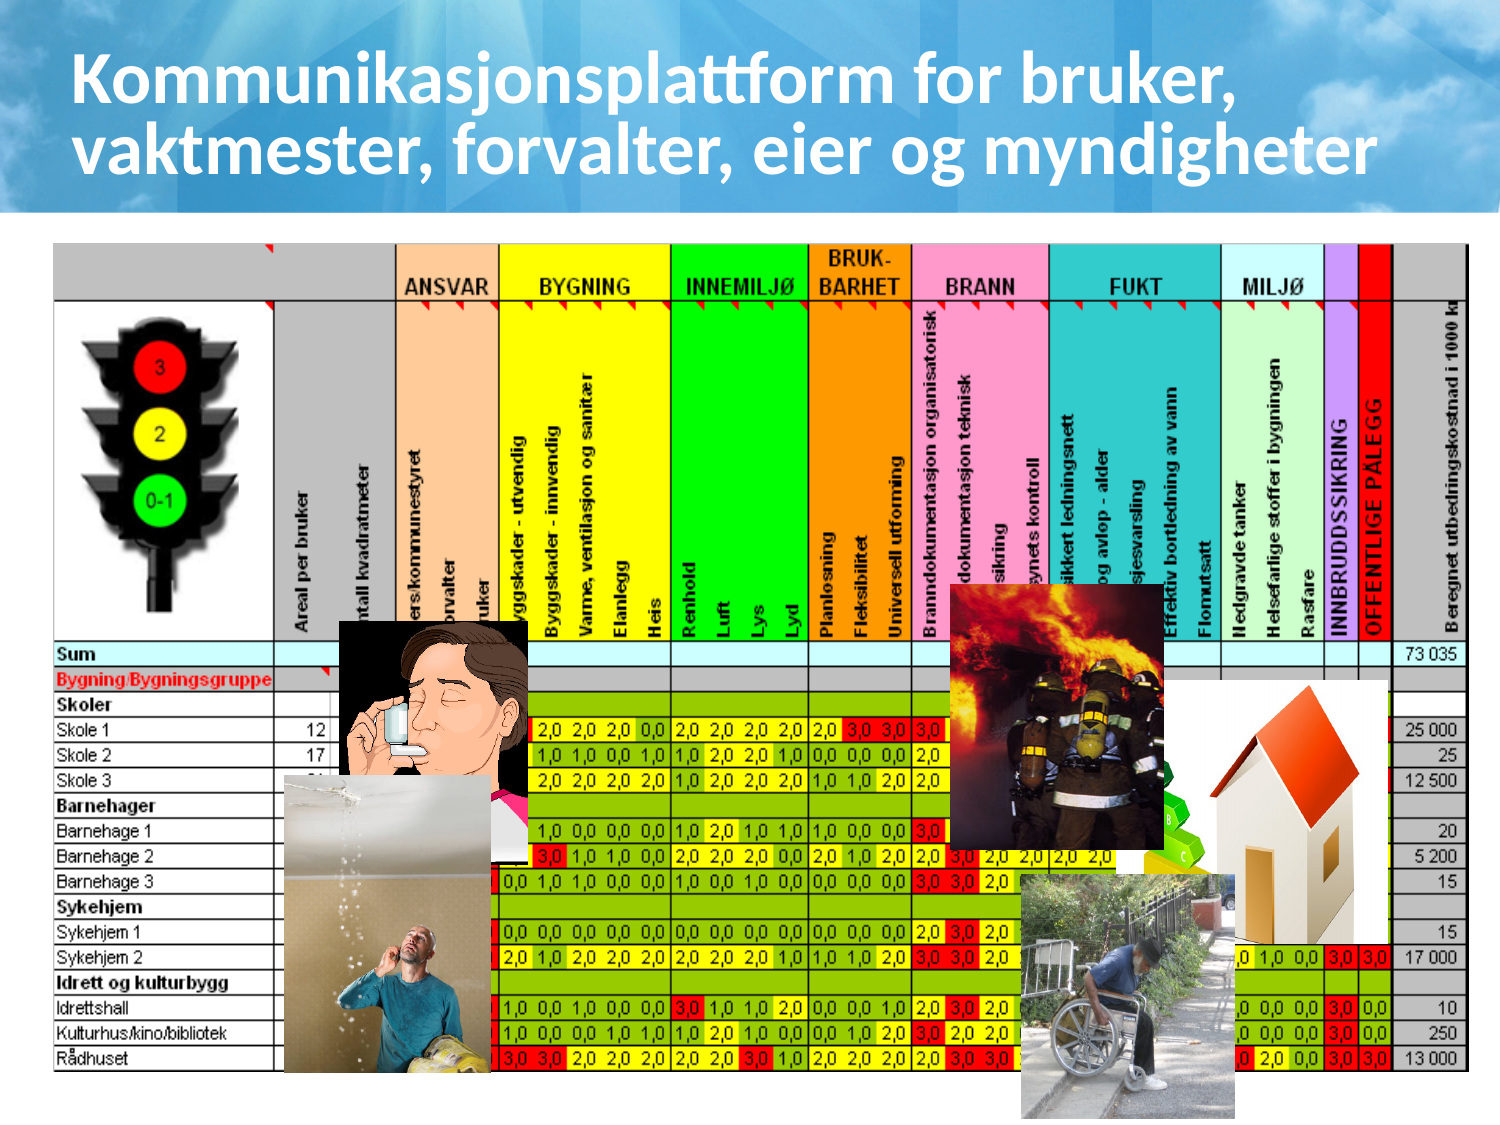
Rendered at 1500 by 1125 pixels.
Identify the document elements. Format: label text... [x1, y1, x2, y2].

picture [52, 243, 1469, 1119]
title Kommunikasjonsplattform for bruker, vaktmester, forvalter, eier og myndigheter [71, 2, 1431, 190]
picture [0, 0, 1500, 228]
